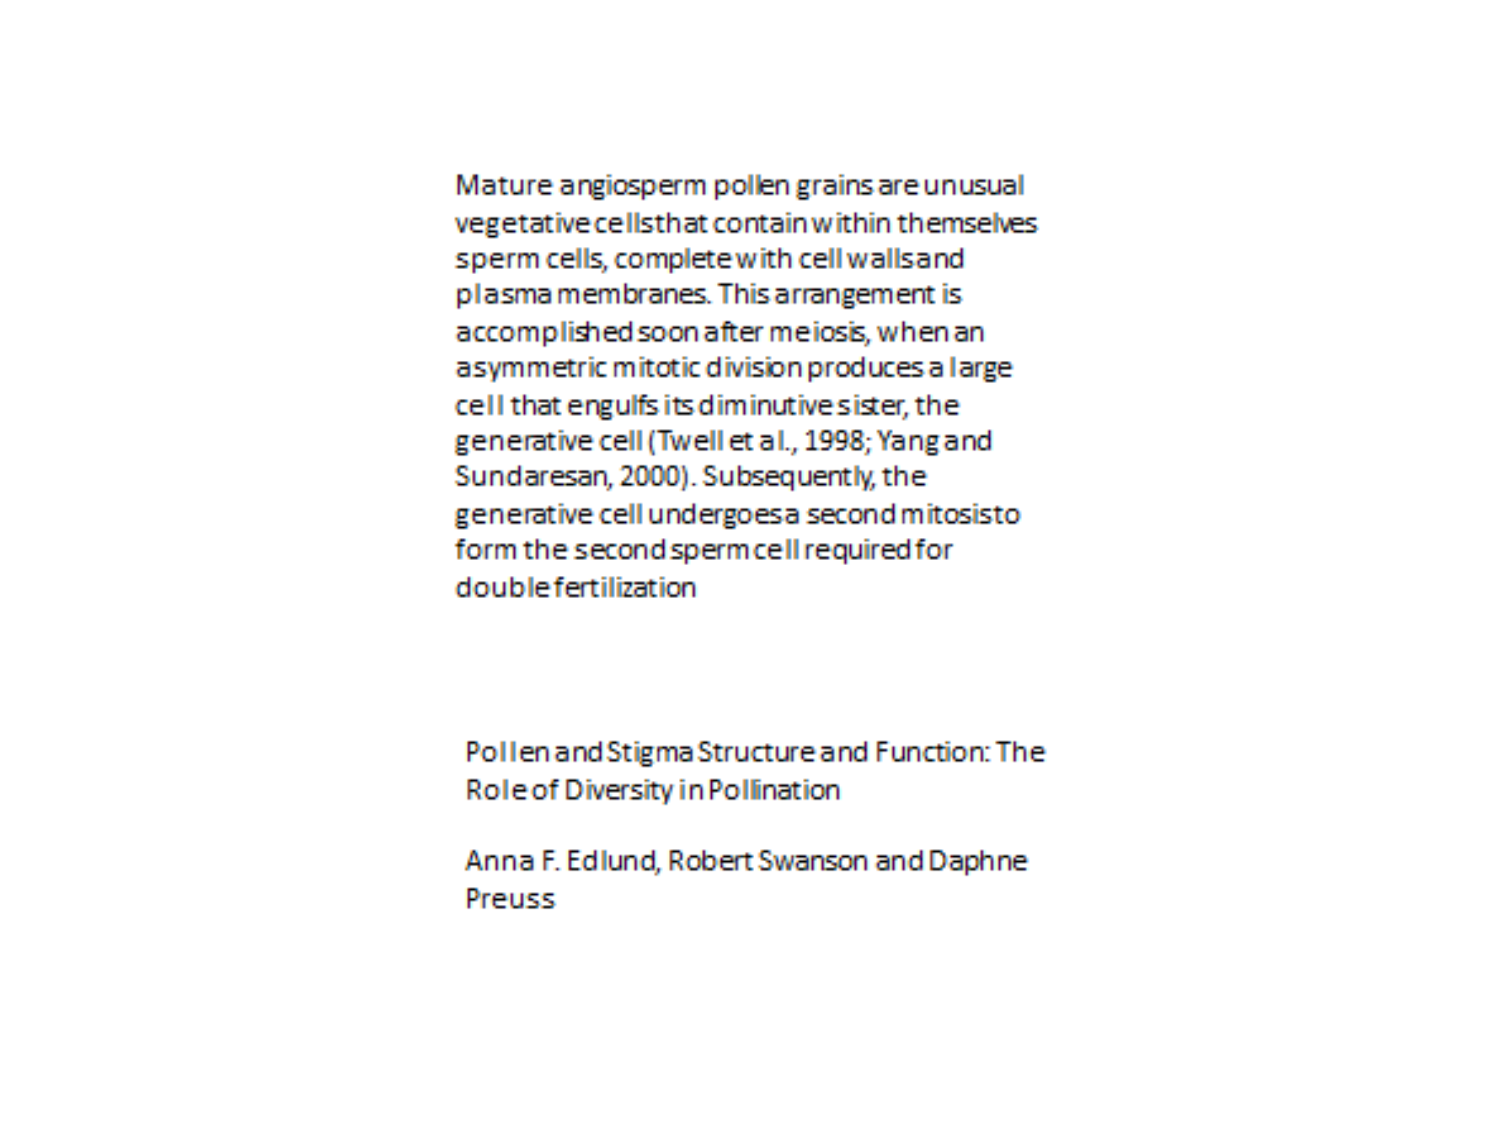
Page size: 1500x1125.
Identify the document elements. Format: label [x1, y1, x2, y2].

picture [149, 112, 1363, 1023]
